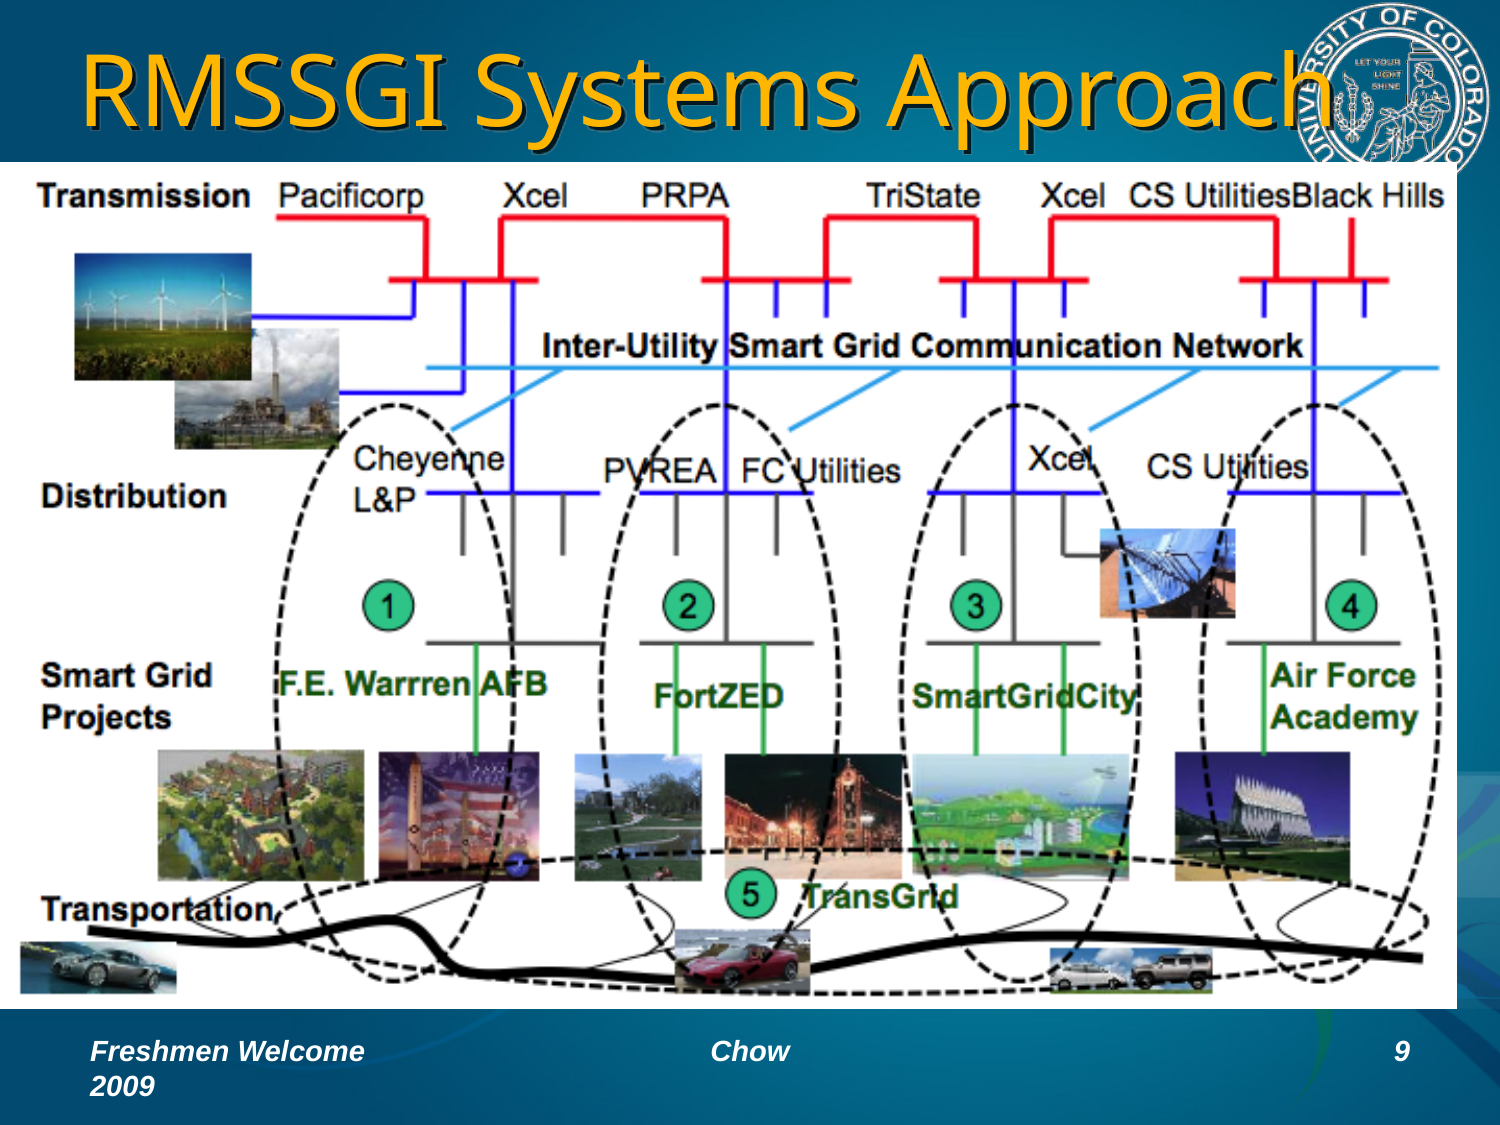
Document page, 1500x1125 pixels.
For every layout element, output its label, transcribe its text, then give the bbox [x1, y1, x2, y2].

picture [1443, 85, 1450, 116]
picture [0, 3, 1500, 1085]
slide_number Freshmen Welcome 2009 [74, 1024, 426, 1103]
footer Chow [512, 1024, 988, 1103]
slide_number 9 [1074, 1024, 1426, 1103]
title RMSSGI Systems Approach [62, 32, 1438, 157]
